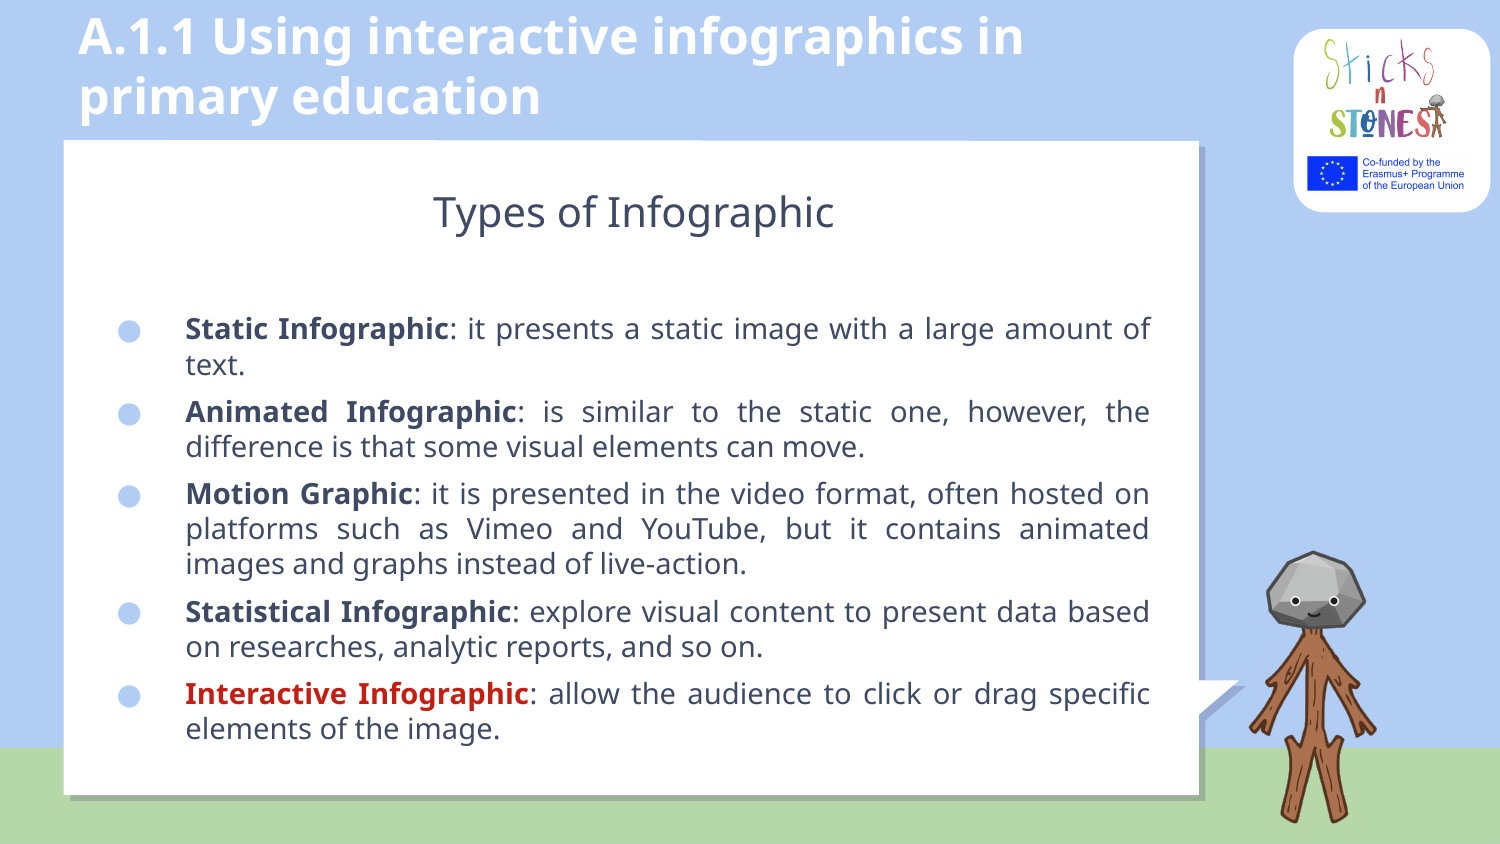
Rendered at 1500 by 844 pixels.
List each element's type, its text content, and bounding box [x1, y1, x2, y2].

picture [1300, 149, 1474, 196]
picture [1117, 498, 1500, 844]
picture [1323, 38, 1448, 139]
list Types of Infographic Static Infographic: it presents a static image with a large amount of text. Animated Infographic: is similar to the static one, however, the difference is that some visual elements can move. Motion Graphic: it is presented in the video format, often hosted on platforms such as Vimeo and YouTube, but it contains animated images and graphs instead of live-action. Statistical Infographic: explore visual content to present data based on researches, analytic reports, and so on. Interactive Infographic: allow the audience to click or drag specific elements of the image. [95, 170, 1166, 787]
title A.1.1 Using interactive infographics in primary education [63, 0, 1200, 140]
